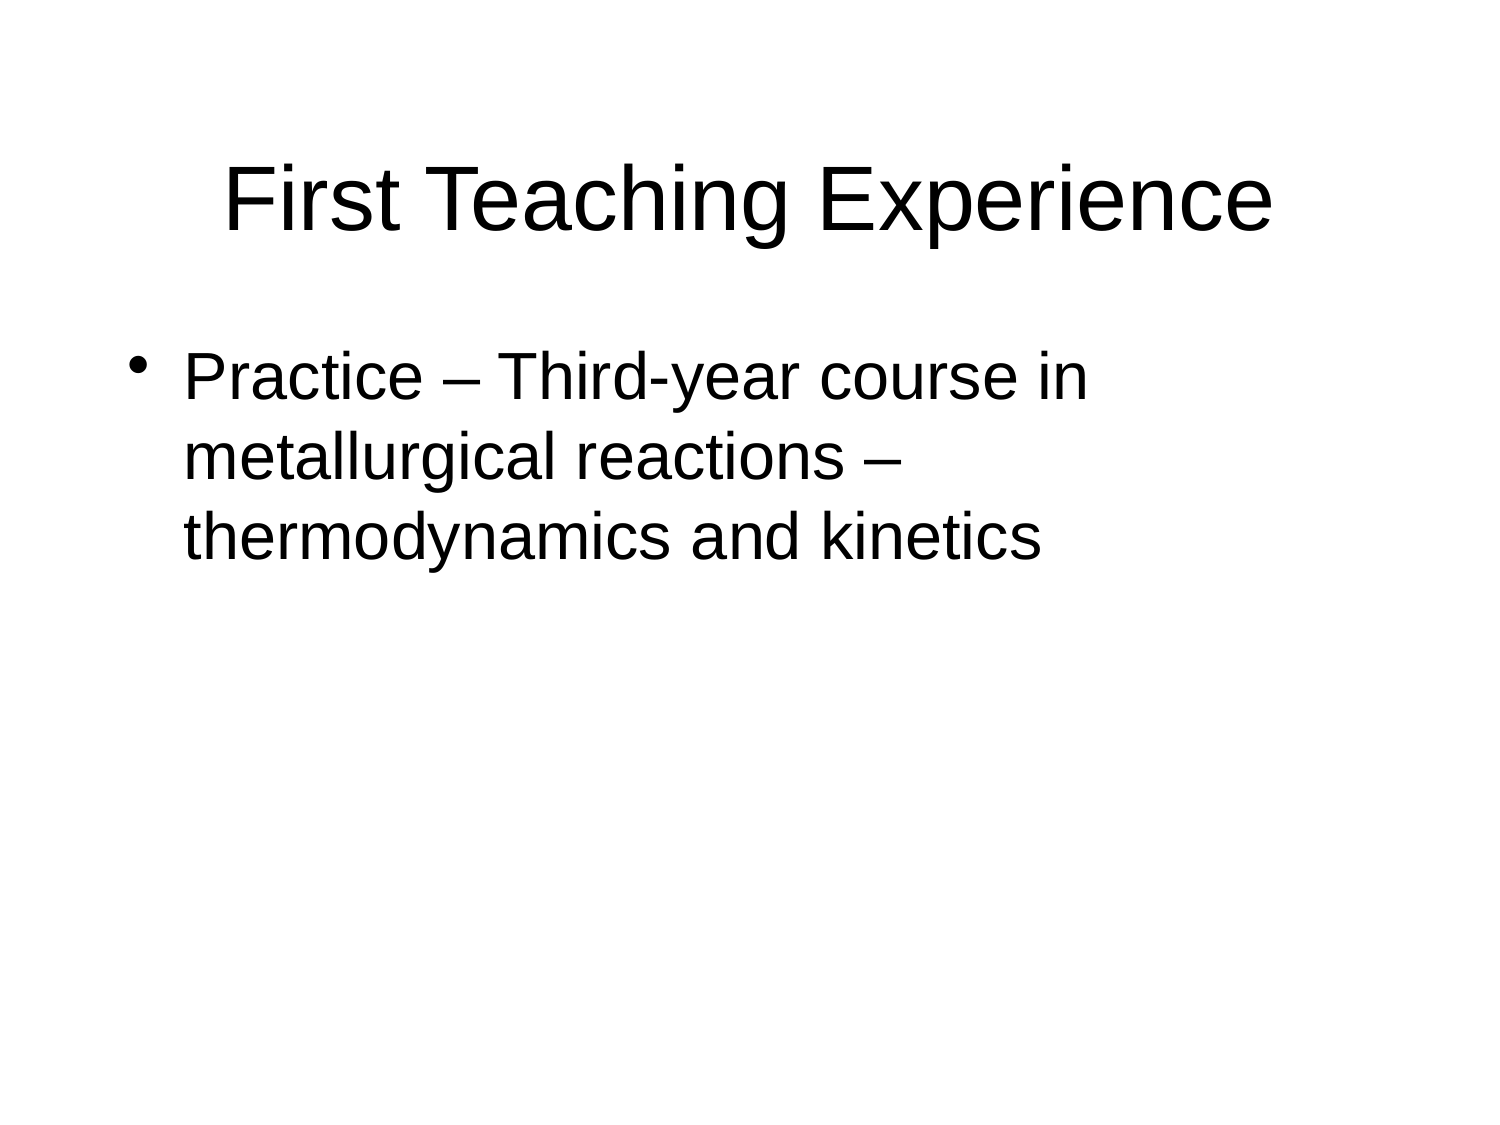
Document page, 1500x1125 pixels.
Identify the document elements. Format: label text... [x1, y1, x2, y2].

title First Teaching Experience [112, 99, 1388, 288]
list Practice – Third-year course in metallurgical reactions – thermodynamics and kinetics [112, 324, 1388, 1001]
